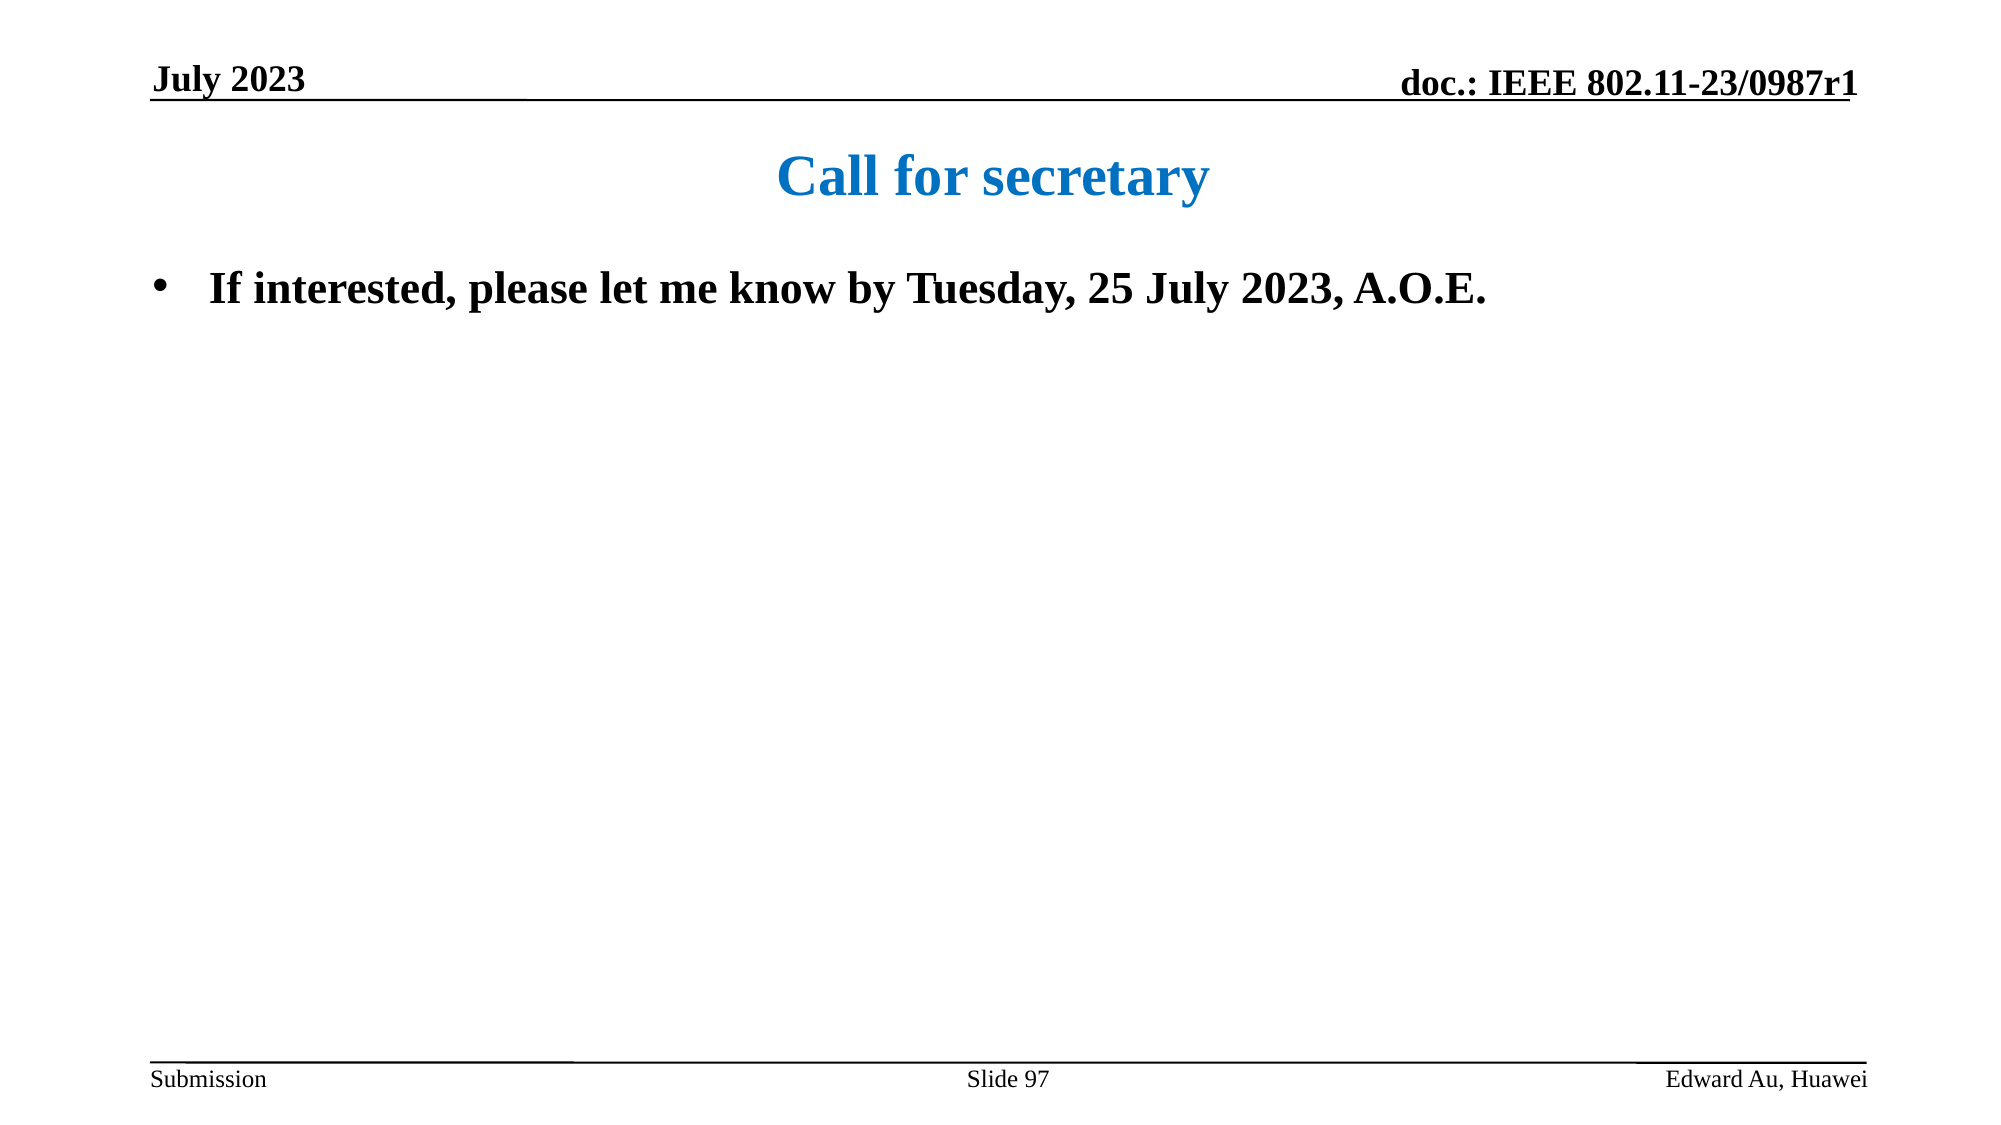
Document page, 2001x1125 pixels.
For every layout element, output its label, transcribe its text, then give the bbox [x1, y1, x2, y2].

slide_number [152, 54, 563, 100]
slide_number Slide 97 [950, 1061, 1067, 1123]
footer Edward Au, Huawei [1171, 1061, 1869, 1093]
list If interested, please let me know by Tuesday, 25 July 2023, A.O.E. [137, 249, 1851, 1013]
title Call for secretary [137, 99, 1851, 246]
